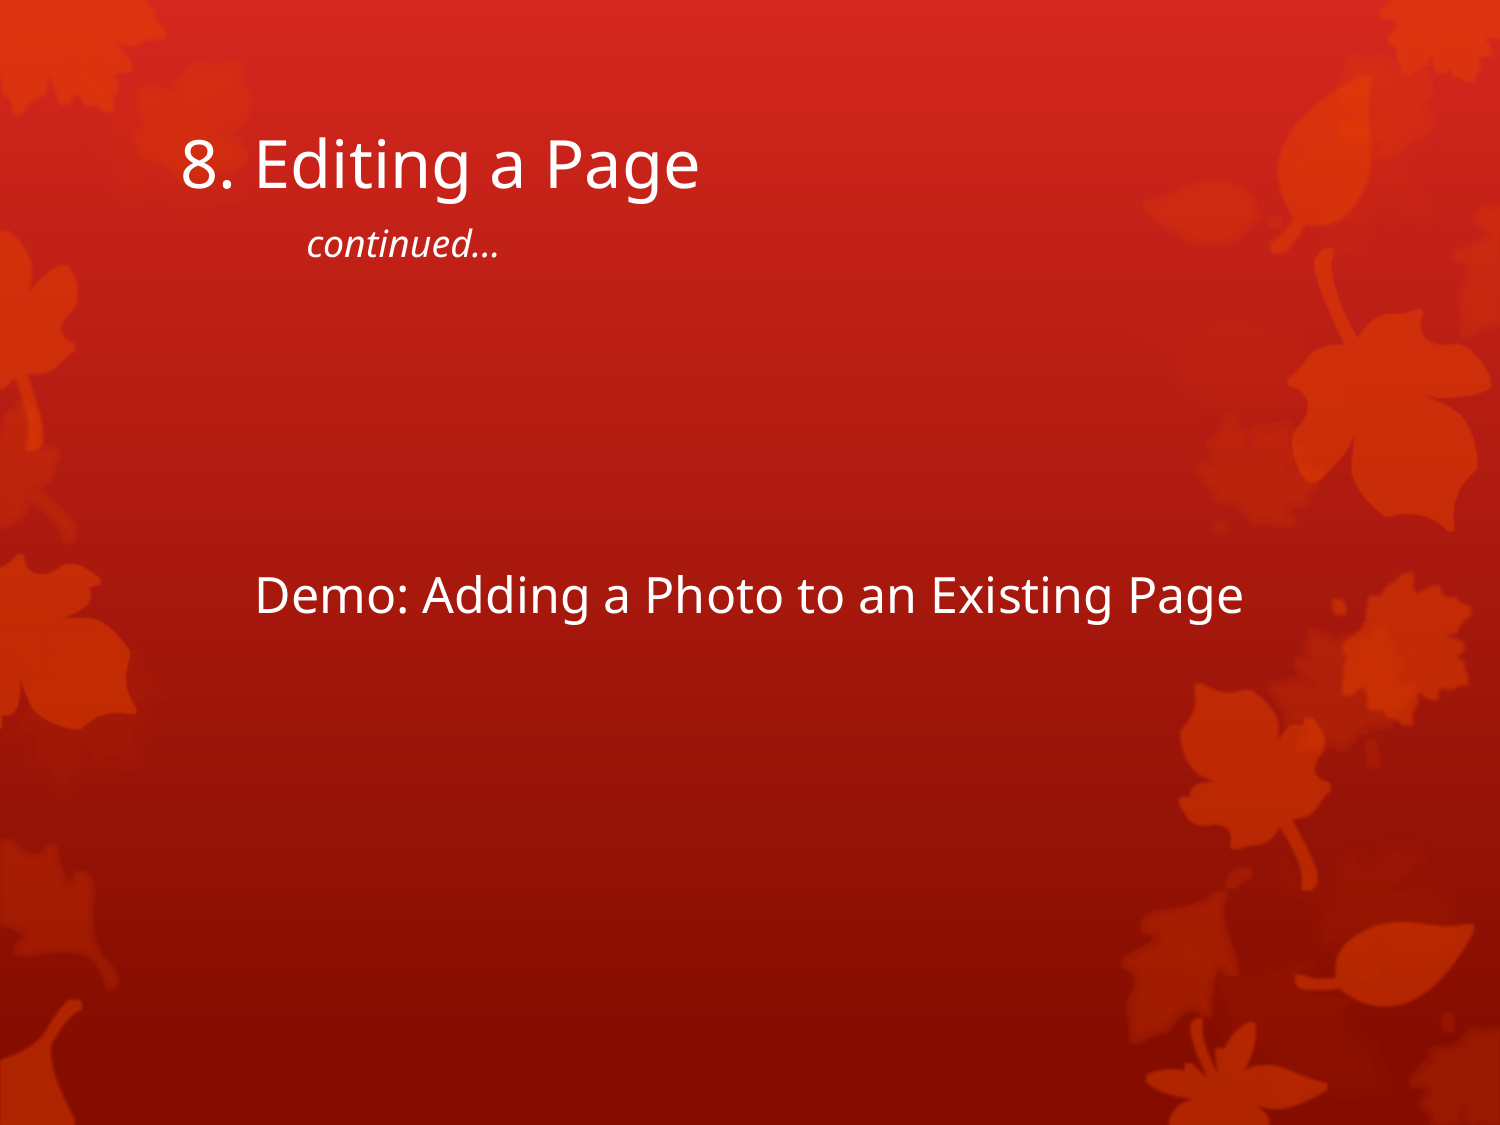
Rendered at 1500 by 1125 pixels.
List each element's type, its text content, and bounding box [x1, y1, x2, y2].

text_box continued... [291, 212, 516, 273]
list Demo: Adding a Photo to an Existing Page [165, 262, 1335, 1075]
title 8. Editing a Page [165, 85, 1475, 238]
